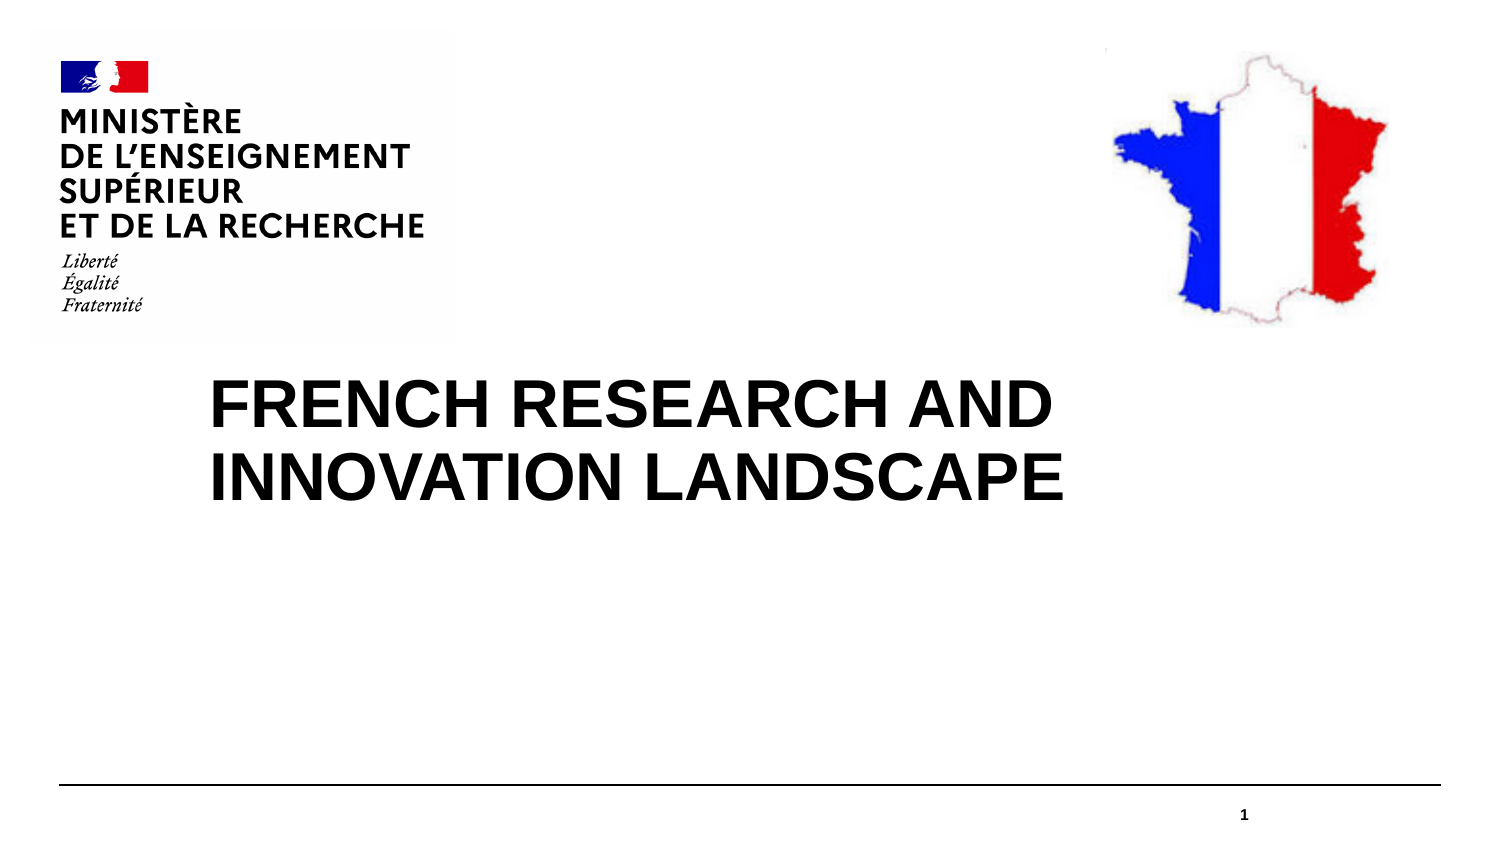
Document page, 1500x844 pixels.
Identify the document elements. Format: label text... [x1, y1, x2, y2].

picture [29, 29, 455, 343]
slide_number 1 [1027, 784, 1249, 844]
list French Research and Innovation landscape [209, 369, 1468, 710]
picture [1105, 48, 1393, 333]
